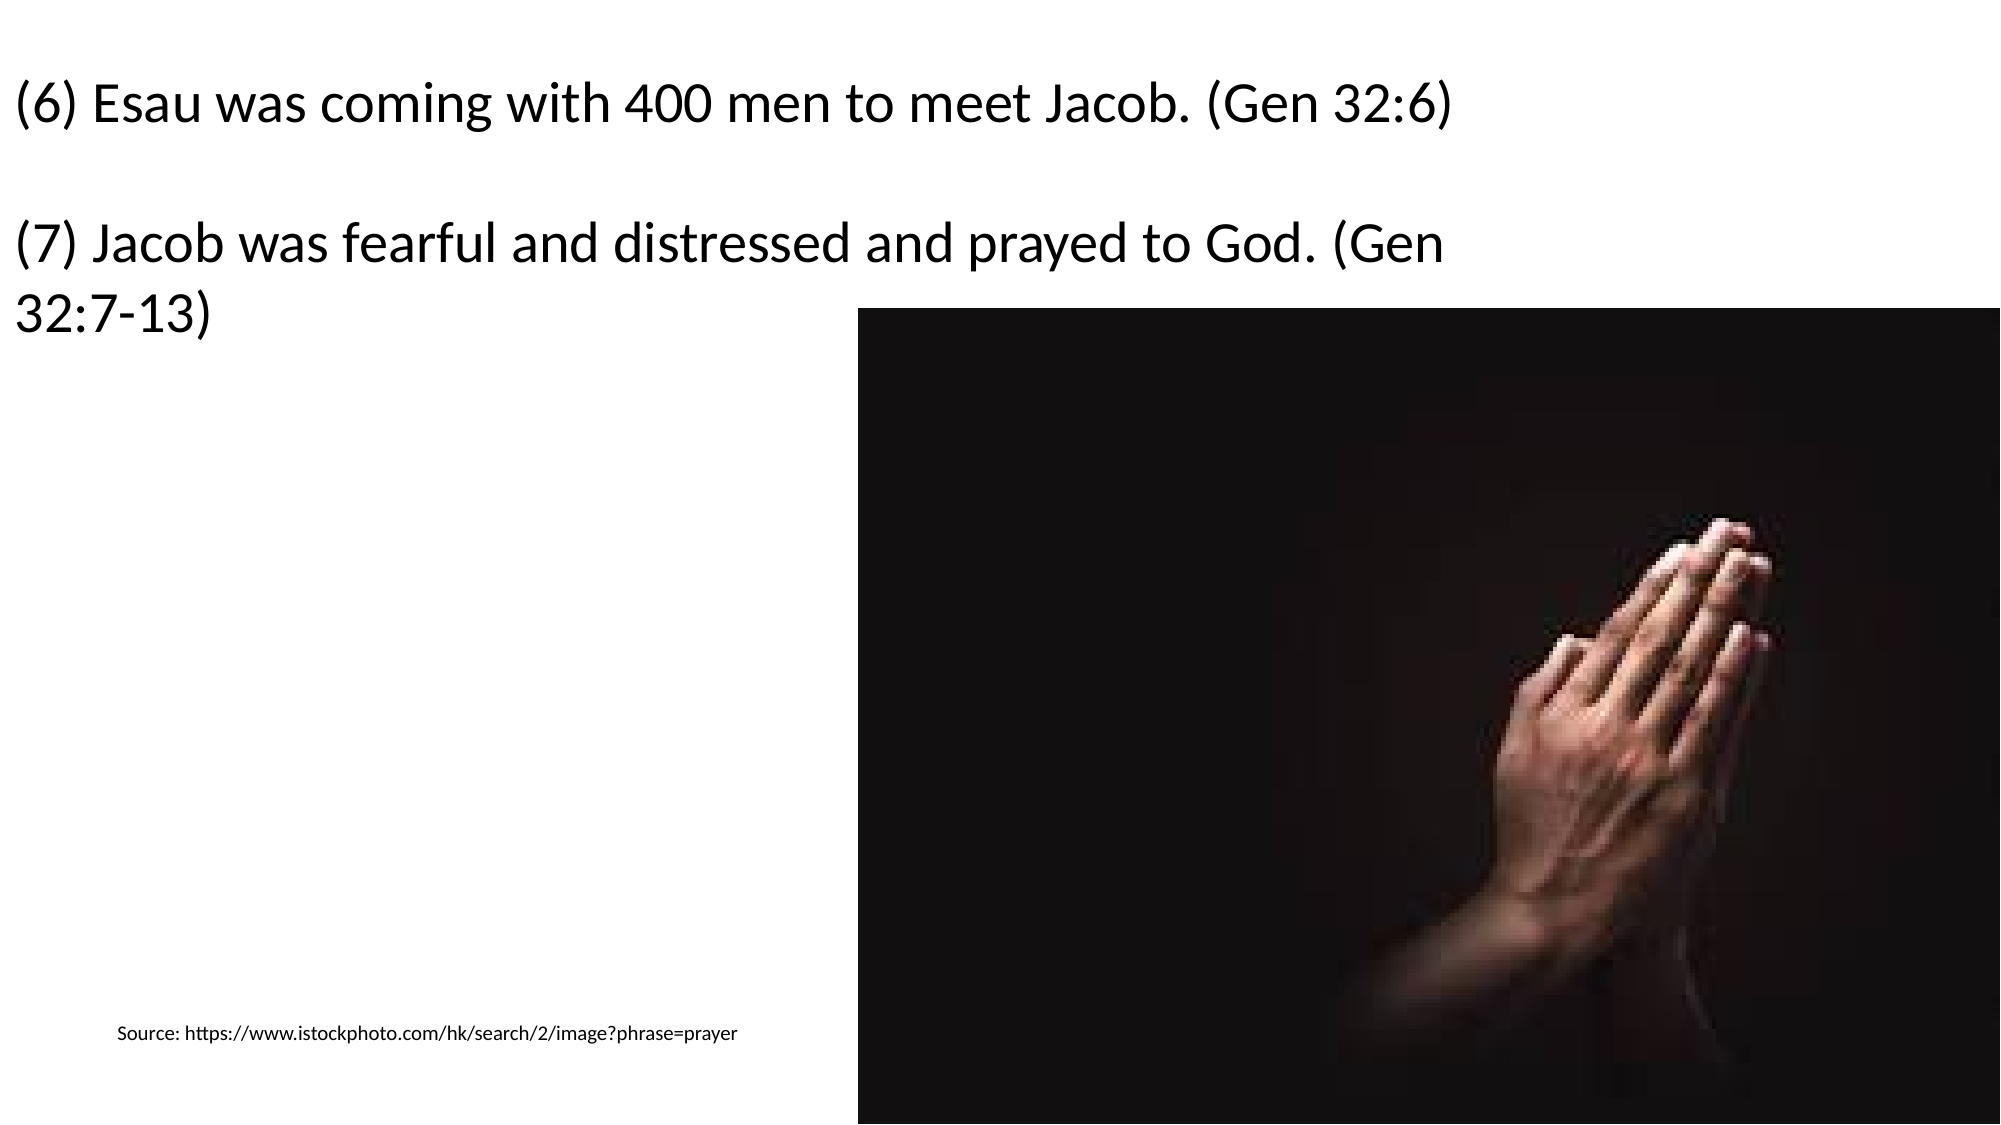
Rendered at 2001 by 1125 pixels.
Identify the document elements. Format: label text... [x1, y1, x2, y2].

text_box Source: https://www.istockphoto.com/hk/search/2/image?phrase=prayer [102, 1012, 783, 1052]
picture [858, 308, 2000, 1125]
text_box (6) Esau was coming with 400 men to meet Jacob. (Gen 32:6) (7) Jacob was fearful and distressed and prayed to God. (Gen 32:7-13) [0, 56, 1500, 352]
